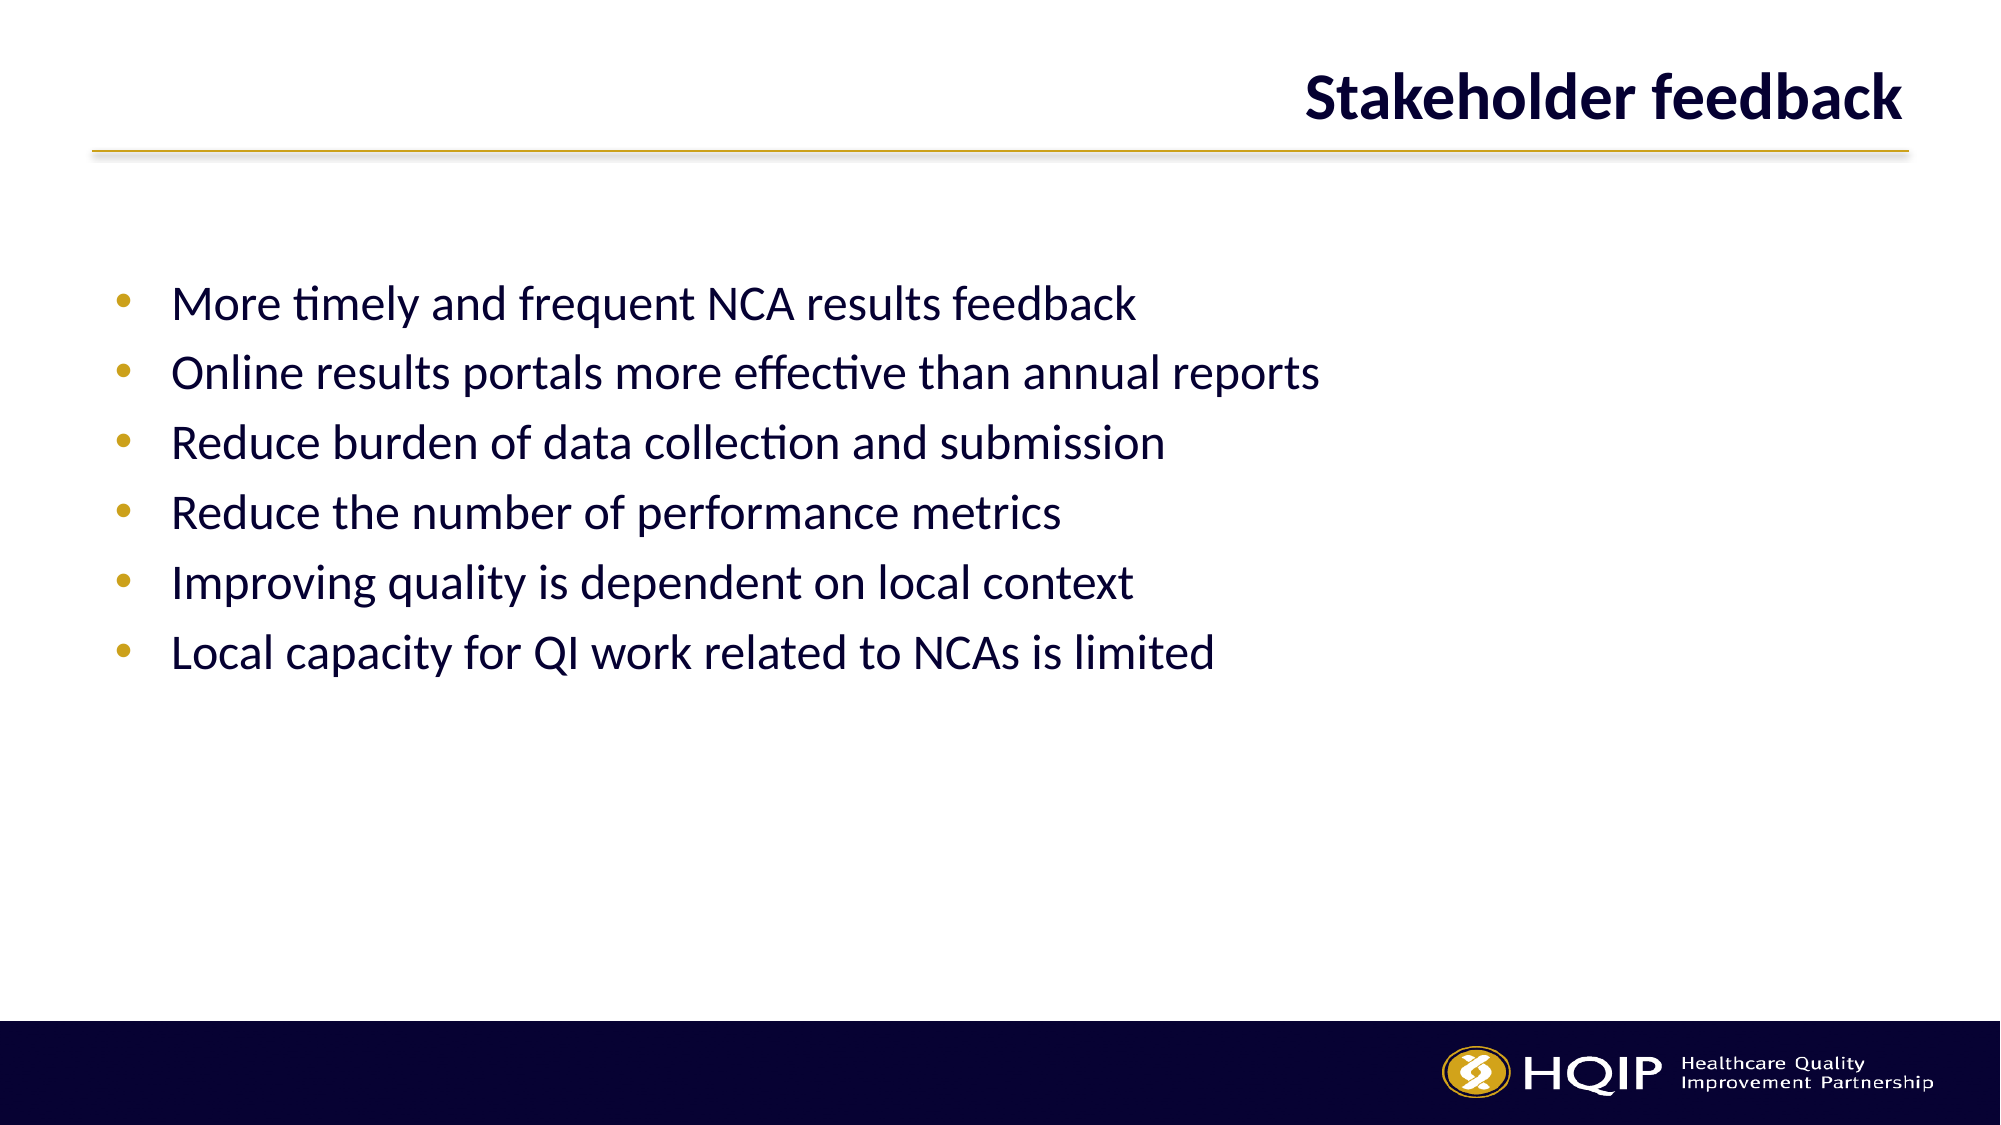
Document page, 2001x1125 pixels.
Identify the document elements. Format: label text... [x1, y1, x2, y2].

picture [0, 1021, 2000, 1125]
list More timely and frequent NCA results feedback Online results portals more effective than annual reports Reduce burden of data collection and submission Reduce the number of performance metrics Improving quality is dependent on local context Local capacity for QI work related to NCAs is limited [99, 262, 1900, 972]
title Stakeholder feedback [117, 45, 1918, 233]
